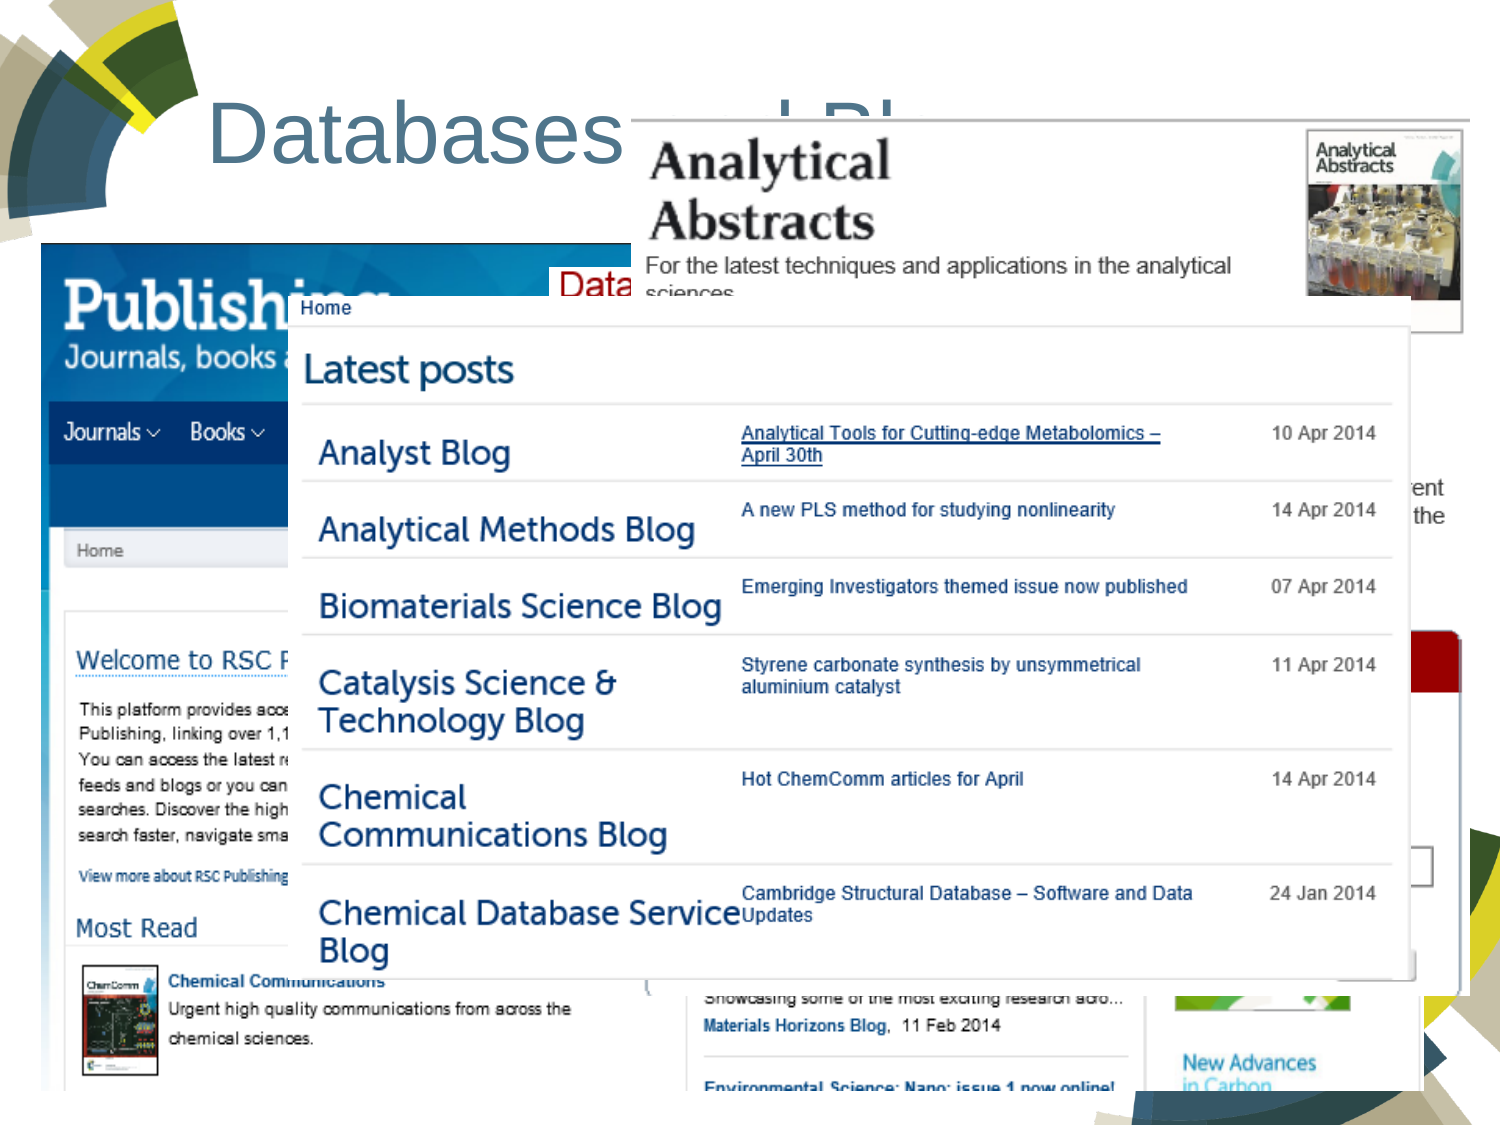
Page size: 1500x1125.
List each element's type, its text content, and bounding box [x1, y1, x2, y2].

picture [0, 0, 1500, 1125]
title Databases and Blogs [94, 61, 1370, 197]
